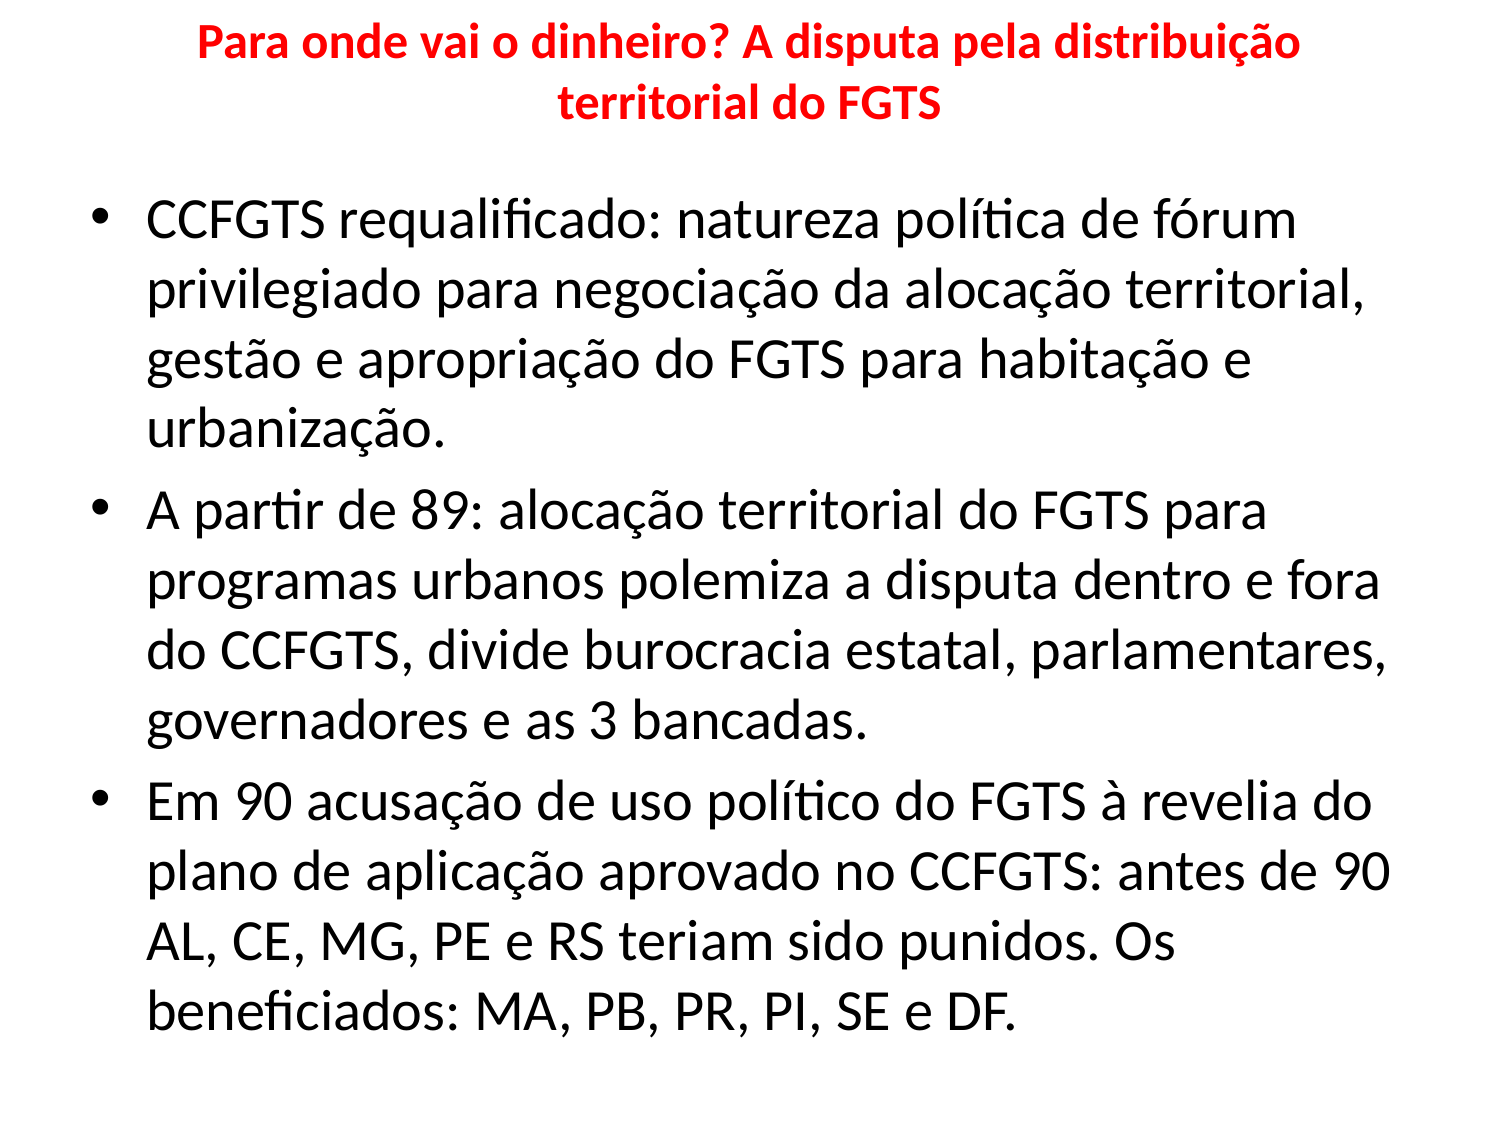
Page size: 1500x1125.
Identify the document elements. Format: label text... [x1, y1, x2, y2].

title Para onde vai o dinheiro? A disputa pela distribuição territorial do FGTS [75, 0, 1425, 138]
list CCFGTS requalificado: natureza política de fórum privilegiado para negociação da alocação territorial, gestão e apropriação do FGTS para habitação e urbanização. A partir de 89: alocação territorial do FGTS para programas urbanos polemiza a disputa dentro e fora do CCFGTS, divide burocracia estatal, parlamentares, governadores e as 3 bancadas. Em 90 acusação de uso político do FGTS à revelia do plano de aplicação aprovado no CCFGTS: antes de 90 AL, CE, MG, PE e RS teriam sido punidos. Os beneficiados: MA, PB, PR, PI, SE e DF. [75, 172, 1425, 1125]
